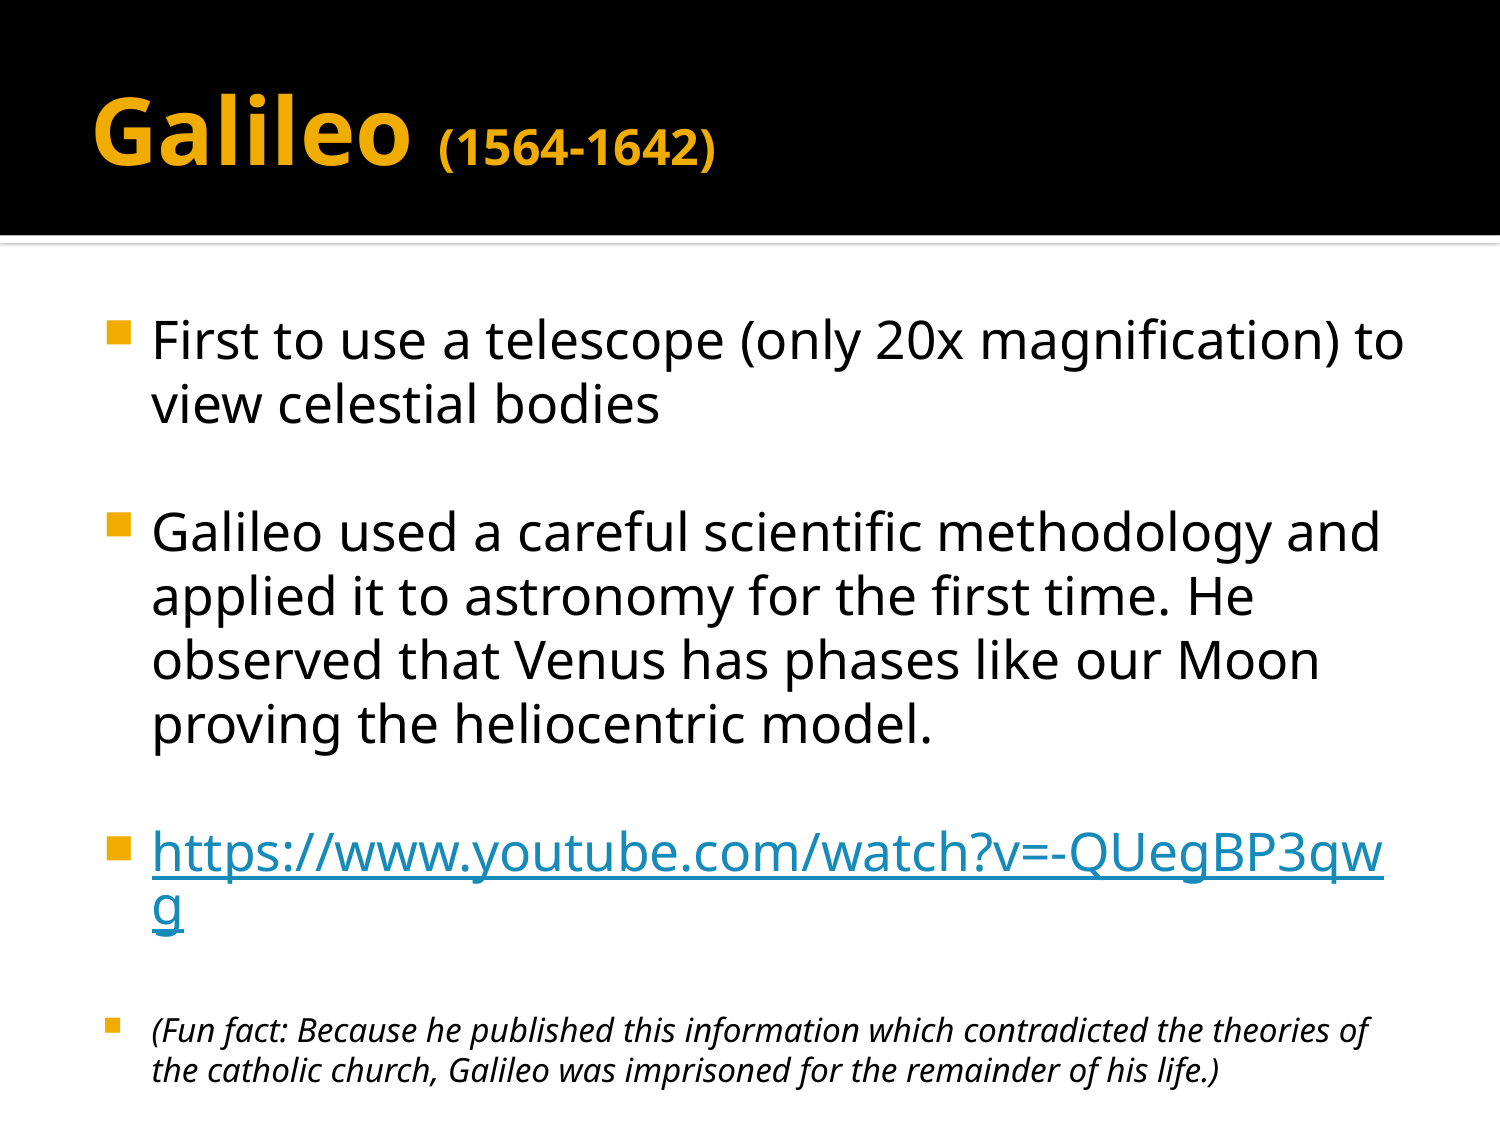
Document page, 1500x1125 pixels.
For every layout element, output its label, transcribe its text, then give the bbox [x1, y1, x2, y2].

title Galileo (1564-1642) [75, 25, 1425, 231]
list First to use a telescope (only 20x magnification) to view celestial bodies Galileo used a careful scientific methodology and applied it to astronomy for the first time. He observed that Venus has phases like our Moon proving the heliocentric model. https://www.youtube.com/watch?v=-QUegBP3qwg (Fun fact: Because he published this information which contradicted the theories of the catholic church, Galileo was imprisoned for the remainder of his life.) [75, 291, 1425, 1050]
